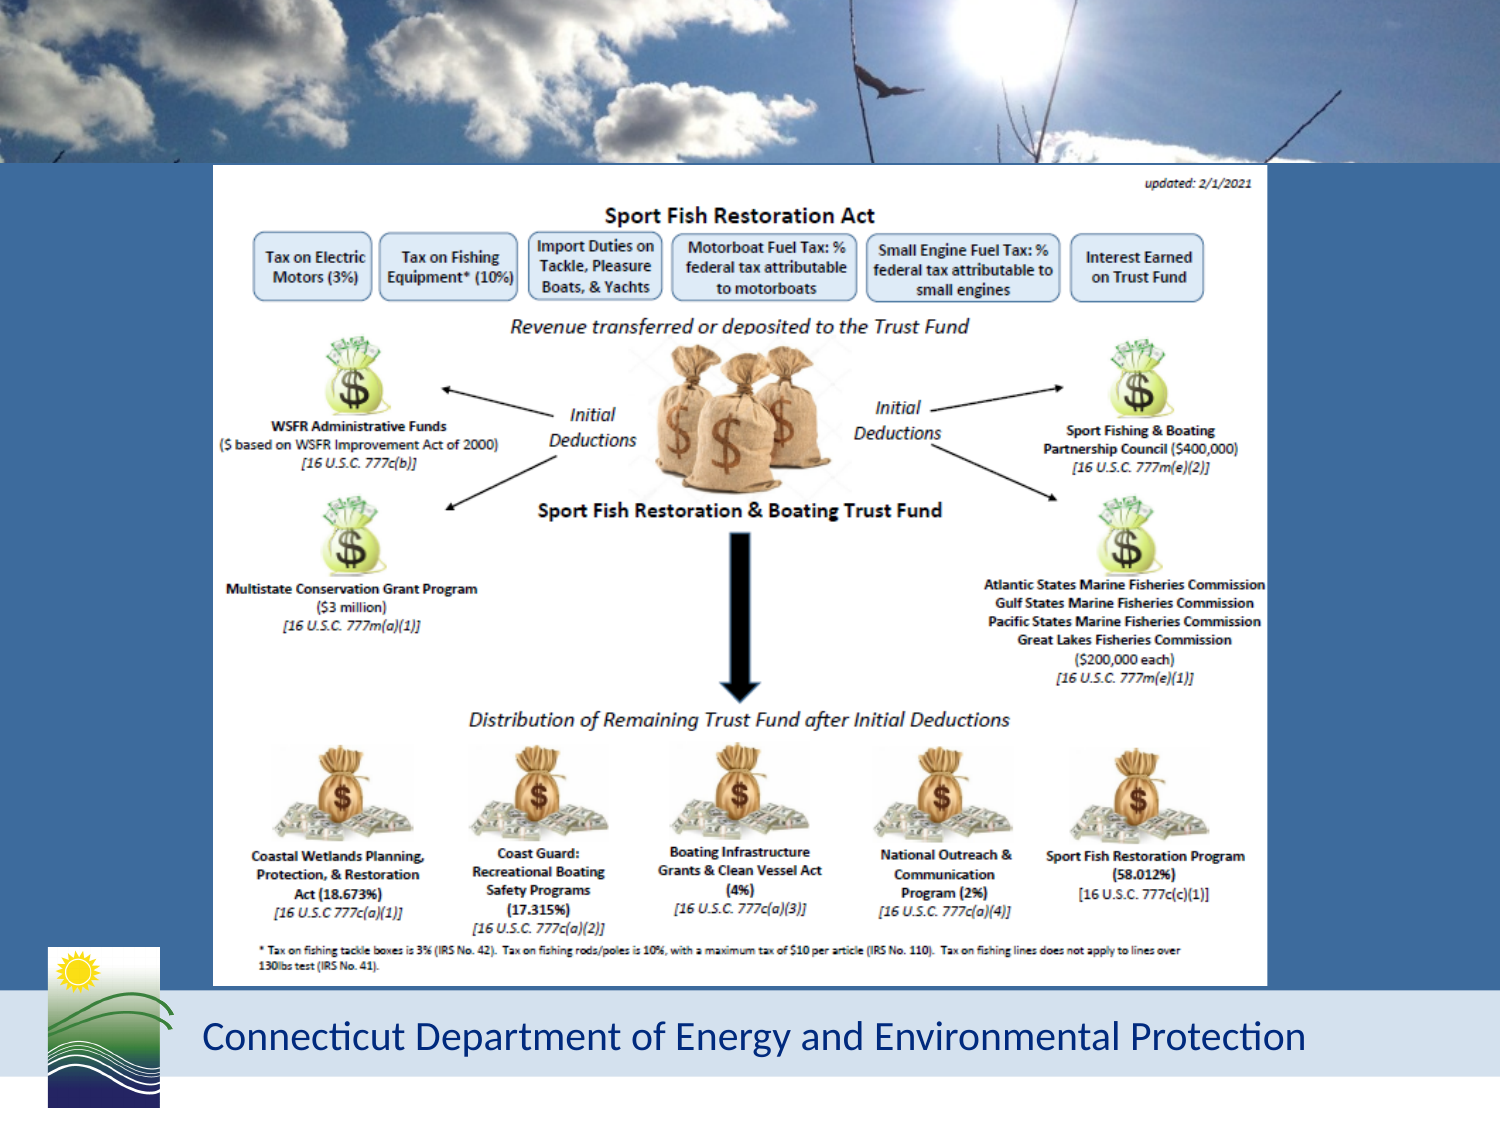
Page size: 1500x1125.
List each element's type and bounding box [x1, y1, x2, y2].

picture [0, 0, 1500, 163]
picture [47, 947, 176, 1108]
list [211, 163, 1269, 987]
